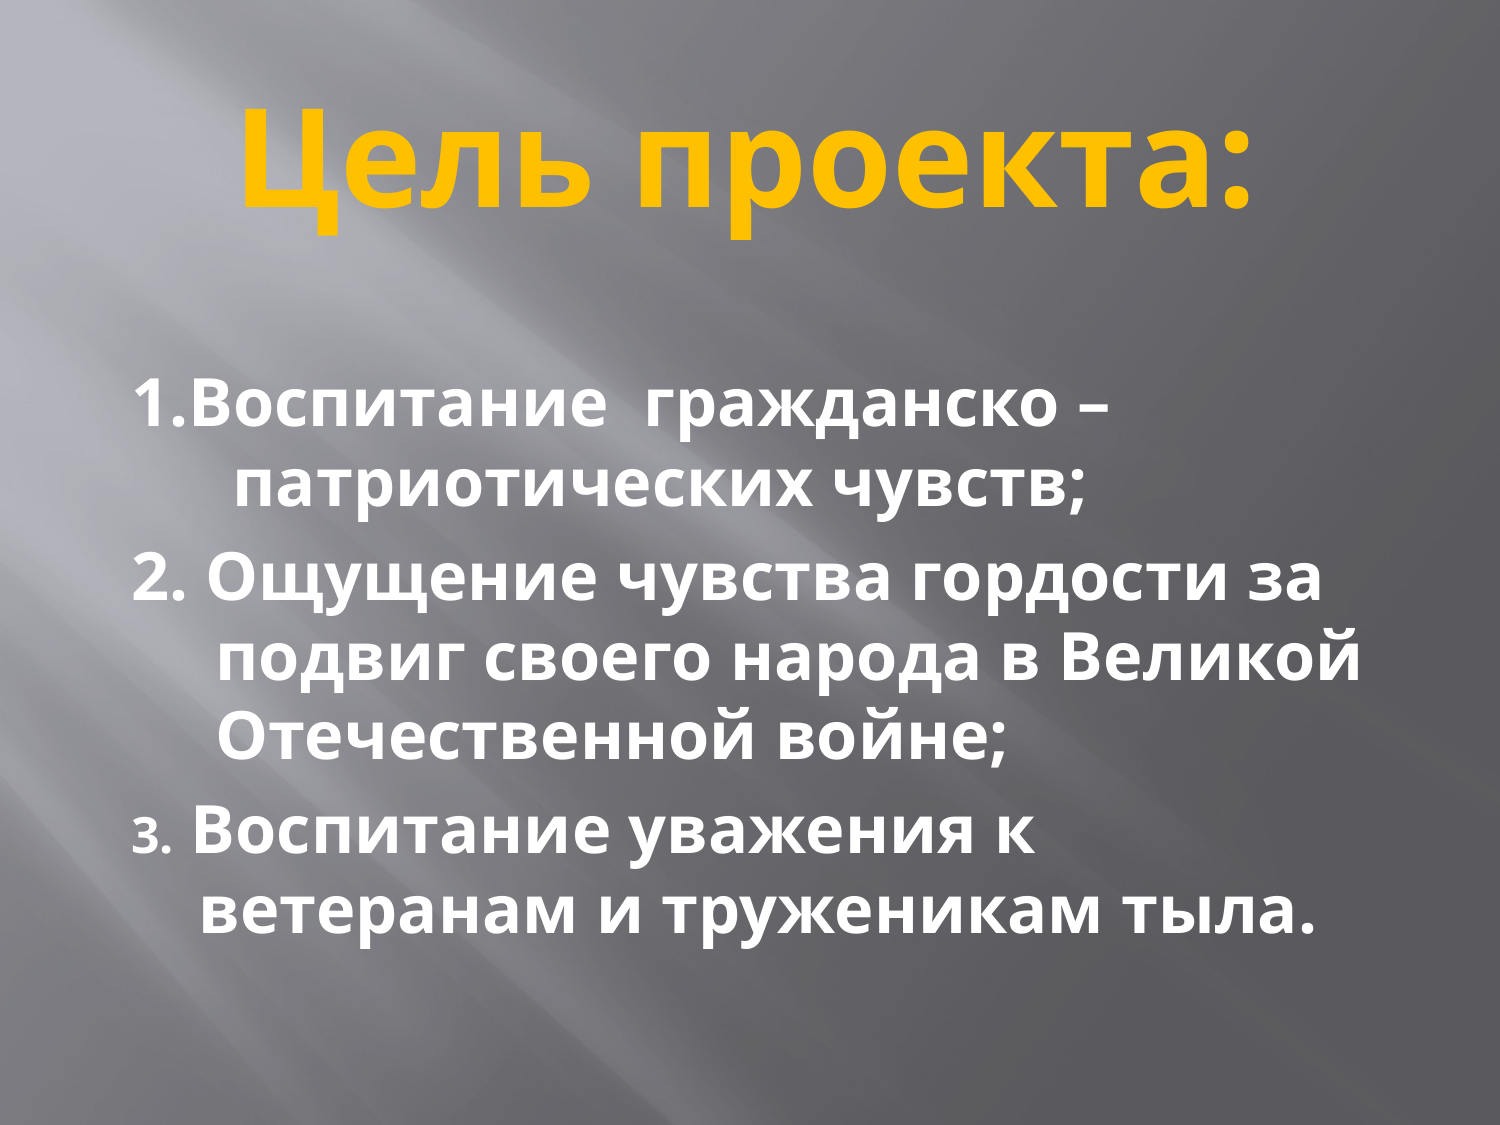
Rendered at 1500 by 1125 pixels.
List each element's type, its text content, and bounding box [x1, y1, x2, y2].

list 1.Воспитание гражданско – патриотических чувств; 2. Ощущение чувства гордости за подвиг своего народа в Великой Отечественной войне; 3. Воспитание уважения к ветеранам и труженикам тыла. [93, 269, 1444, 1042]
title Цель проекта: [70, 46, 1421, 258]
